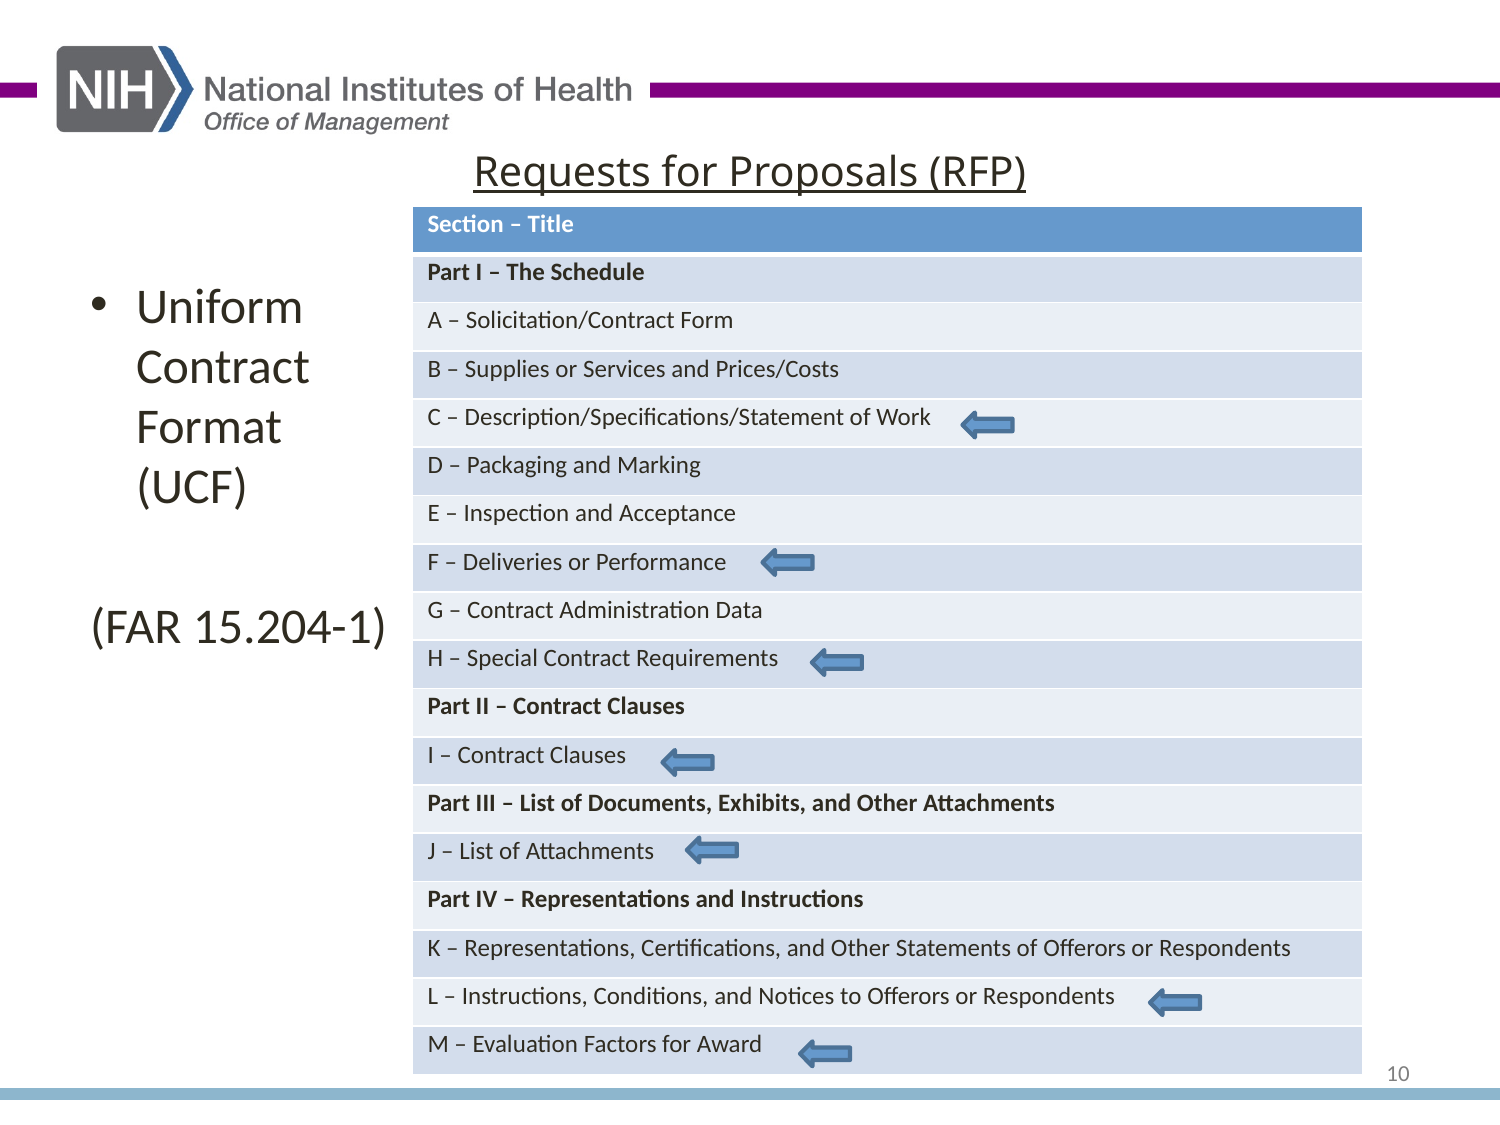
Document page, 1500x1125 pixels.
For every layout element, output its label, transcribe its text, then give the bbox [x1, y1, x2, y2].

text_box [660, 748, 715, 777]
title Requests for Proposals (RFP) [75, 137, 1425, 203]
text_box [809, 648, 864, 677]
text_box [760, 548, 815, 577]
table_cell Part I – The Schedule [413, 257, 1362, 302]
table_cell L – Instructions, Conditions, and Notices to Offerors or Respondents [413, 979, 1362, 1025]
text_box [684, 835, 739, 865]
table_cell Part IV – Representations and Instructions [413, 882, 1362, 929]
table_cell H – Special Contract Requirements [413, 641, 1362, 688]
table_cell J – List of Attachments [413, 834, 1362, 881]
table_cell G – Contract Administration Data [413, 593, 1362, 639]
table_cell K – Representations, Certifications, and Other Statements of Offerors or Respondents [413, 931, 1362, 977]
table_cell F – Deliveries or Performance [413, 545, 1362, 591]
table_cell C – Description/Specifications/Statement of Work [413, 400, 1362, 446]
table_cell B – Supplies or Services and Prices/Costs [413, 352, 1362, 398]
table_cell I – Contract Clauses [413, 738, 1362, 784]
picture [37, 13, 650, 167]
table_cell D – Packaging and Marking [413, 448, 1362, 495]
table_cell Part III – List of Documents, Exhibits, and Other Attachments [413, 786, 1362, 832]
slide_number 10 [1074, 1042, 1425, 1103]
table_cell Part II – Contract Clauses [413, 689, 1362, 736]
list Uniform Contract Format (UCF) (FAR 15.204-1) [75, 265, 412, 1025]
table_cell A – Solicitation/Contract Form [413, 303, 1362, 350]
table_header Section – Title [413, 207, 1362, 252]
text_box [1147, 988, 1203, 1018]
text_box [960, 410, 1015, 440]
table_cell M – Evaluation Factors for Award [413, 1027, 1362, 1074]
table_cell E – Inspection and Acceptance [413, 496, 1362, 543]
text_box [797, 1039, 853, 1069]
